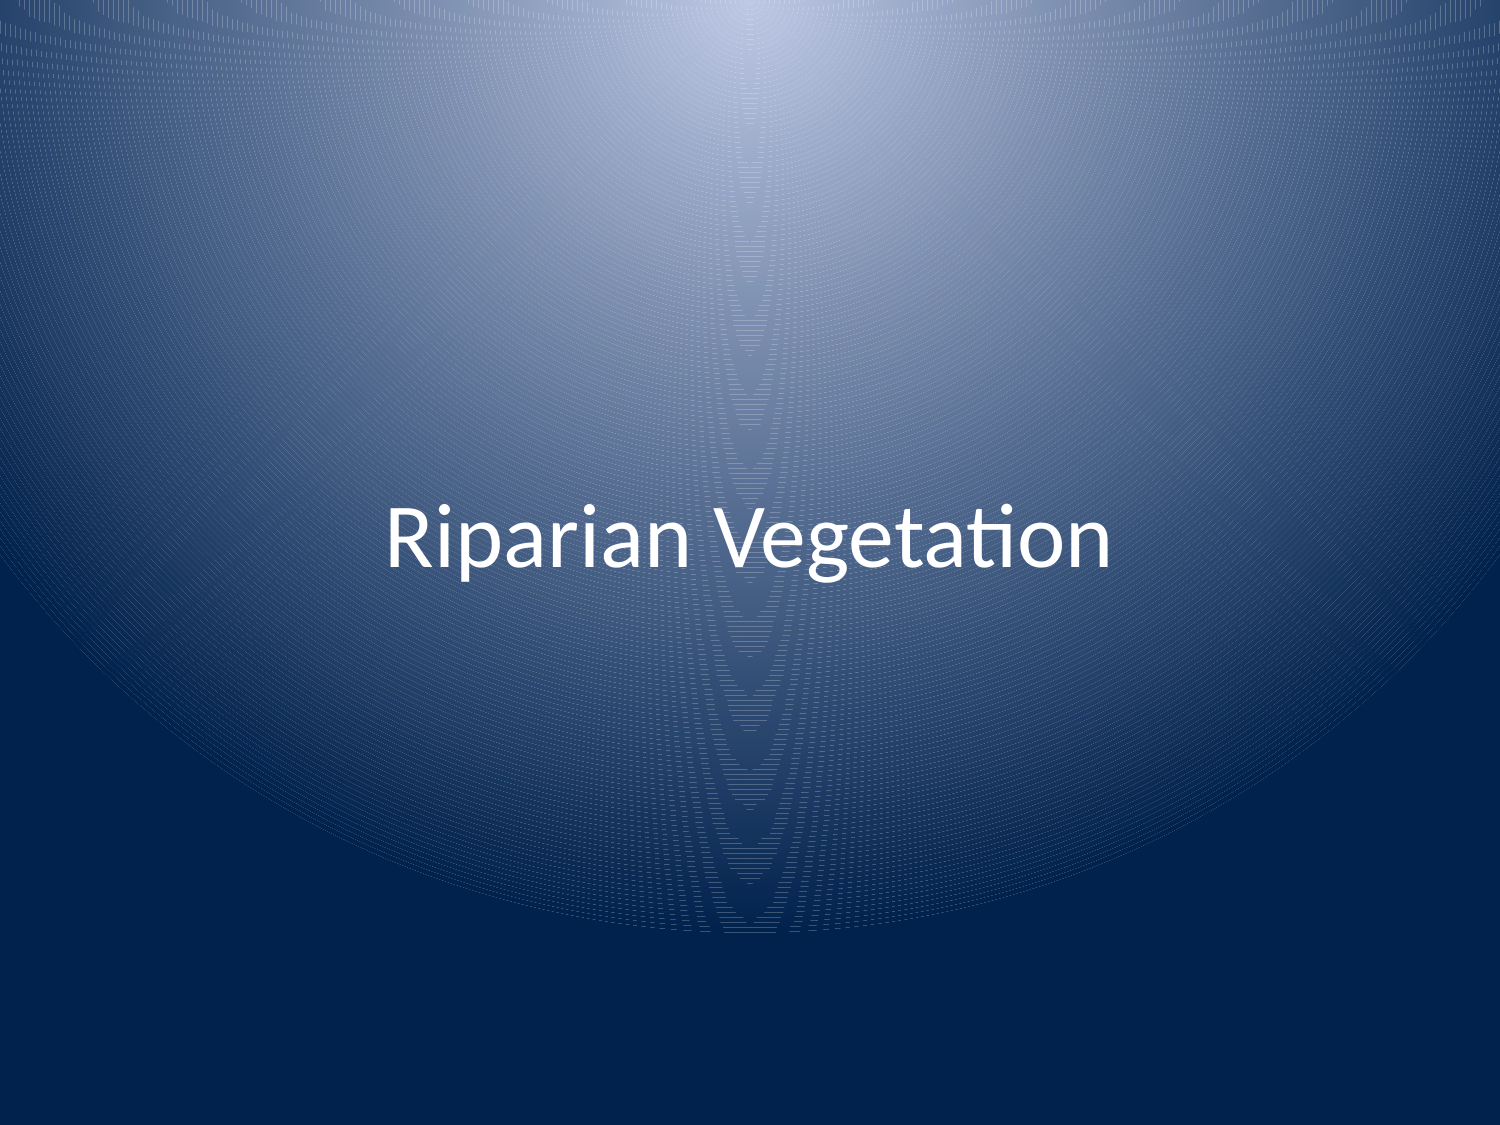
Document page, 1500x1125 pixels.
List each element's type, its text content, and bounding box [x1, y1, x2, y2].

title Riparian Vegetation [75, 437, 1425, 625]
